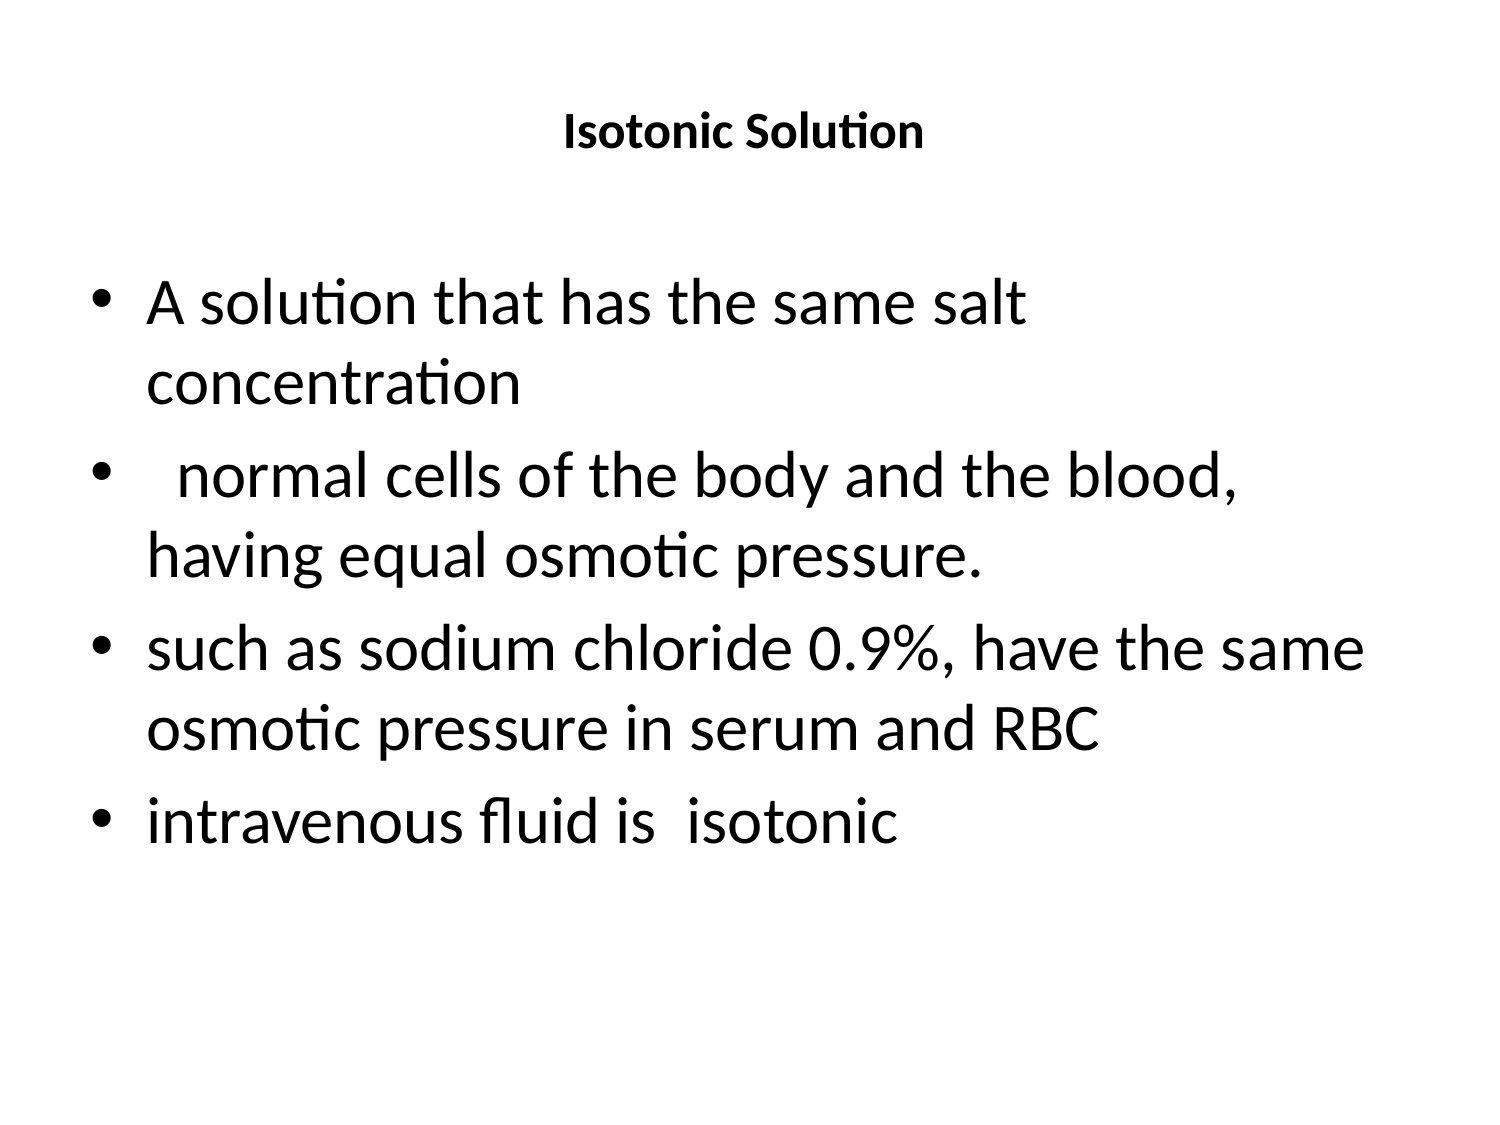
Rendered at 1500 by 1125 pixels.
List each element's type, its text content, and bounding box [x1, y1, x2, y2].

list A solution that has the same salt concentration normal cells of the body and the blood, having equal osmotic pressure. such as sodium chloride 0.9%, have the same osmotic pressure in serum and RBC intravenous fluid is isotonic [75, 249, 1425, 993]
title Isotonic Solution [75, 87, 1425, 230]
